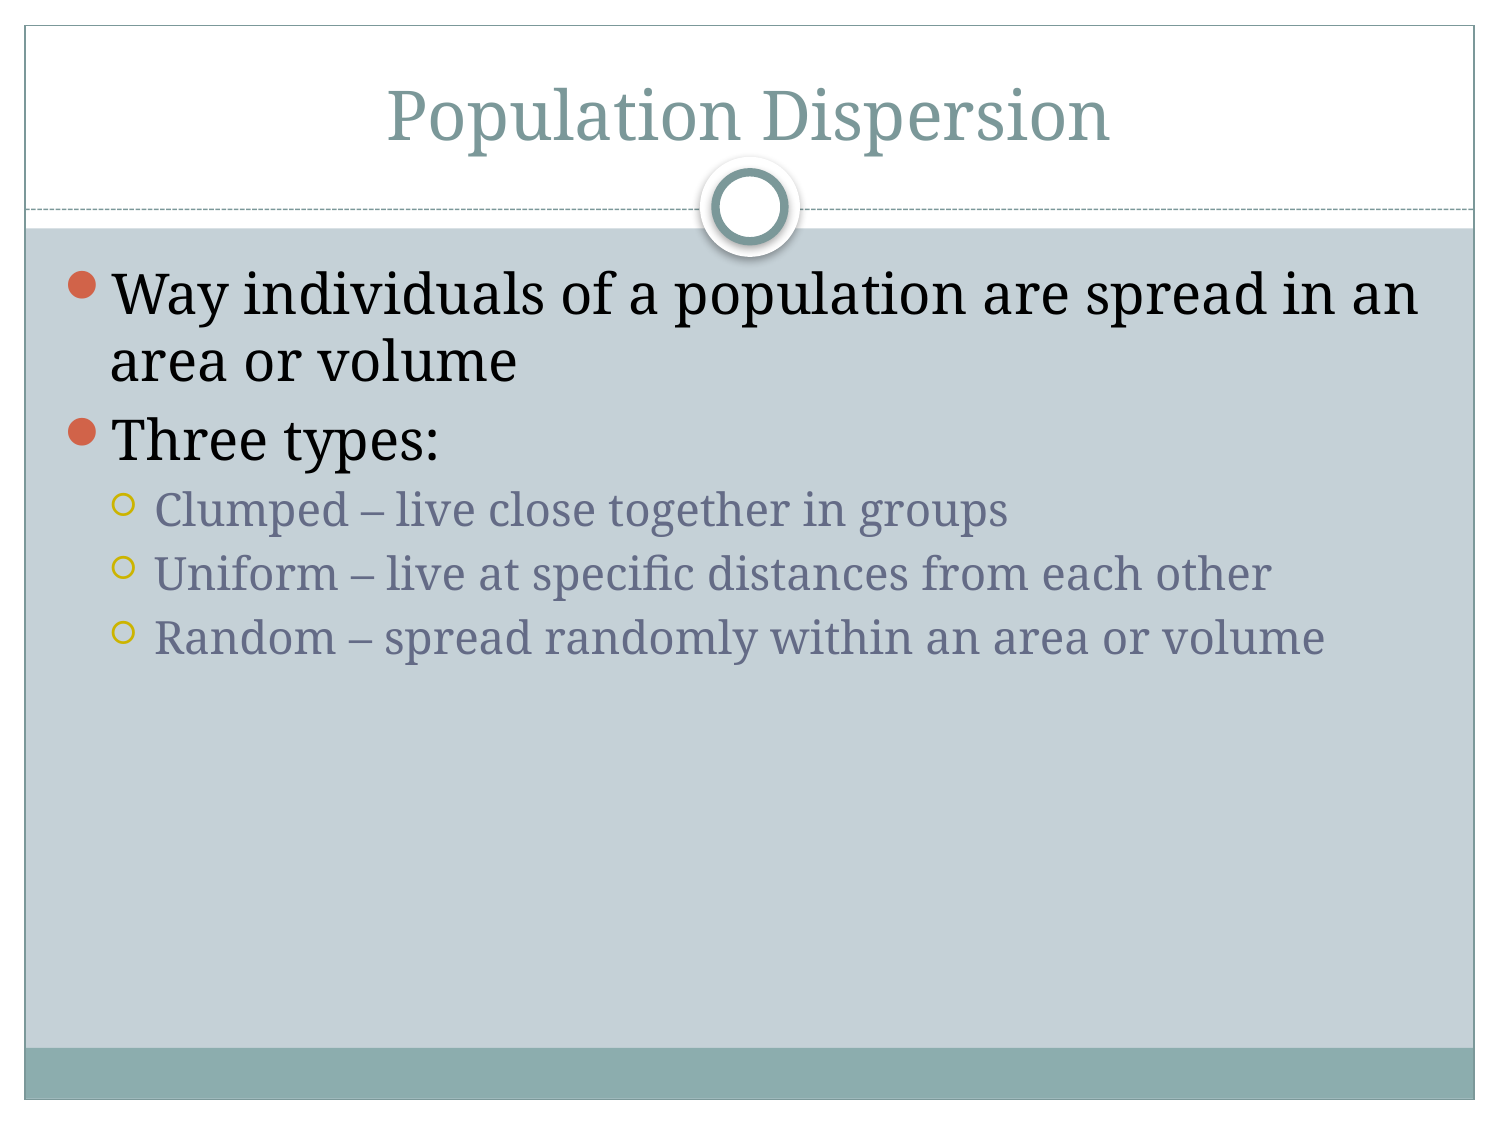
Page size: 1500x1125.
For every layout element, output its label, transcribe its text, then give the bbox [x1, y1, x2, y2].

title Population Dispersion [49, 37, 1450, 162]
list Way individuals of a population are spread in an area or volume Three types: Clumped – live close together in groups Uniform – live at specific distances from each other Random – spread randomly within an area or volume [49, 250, 1445, 1001]
